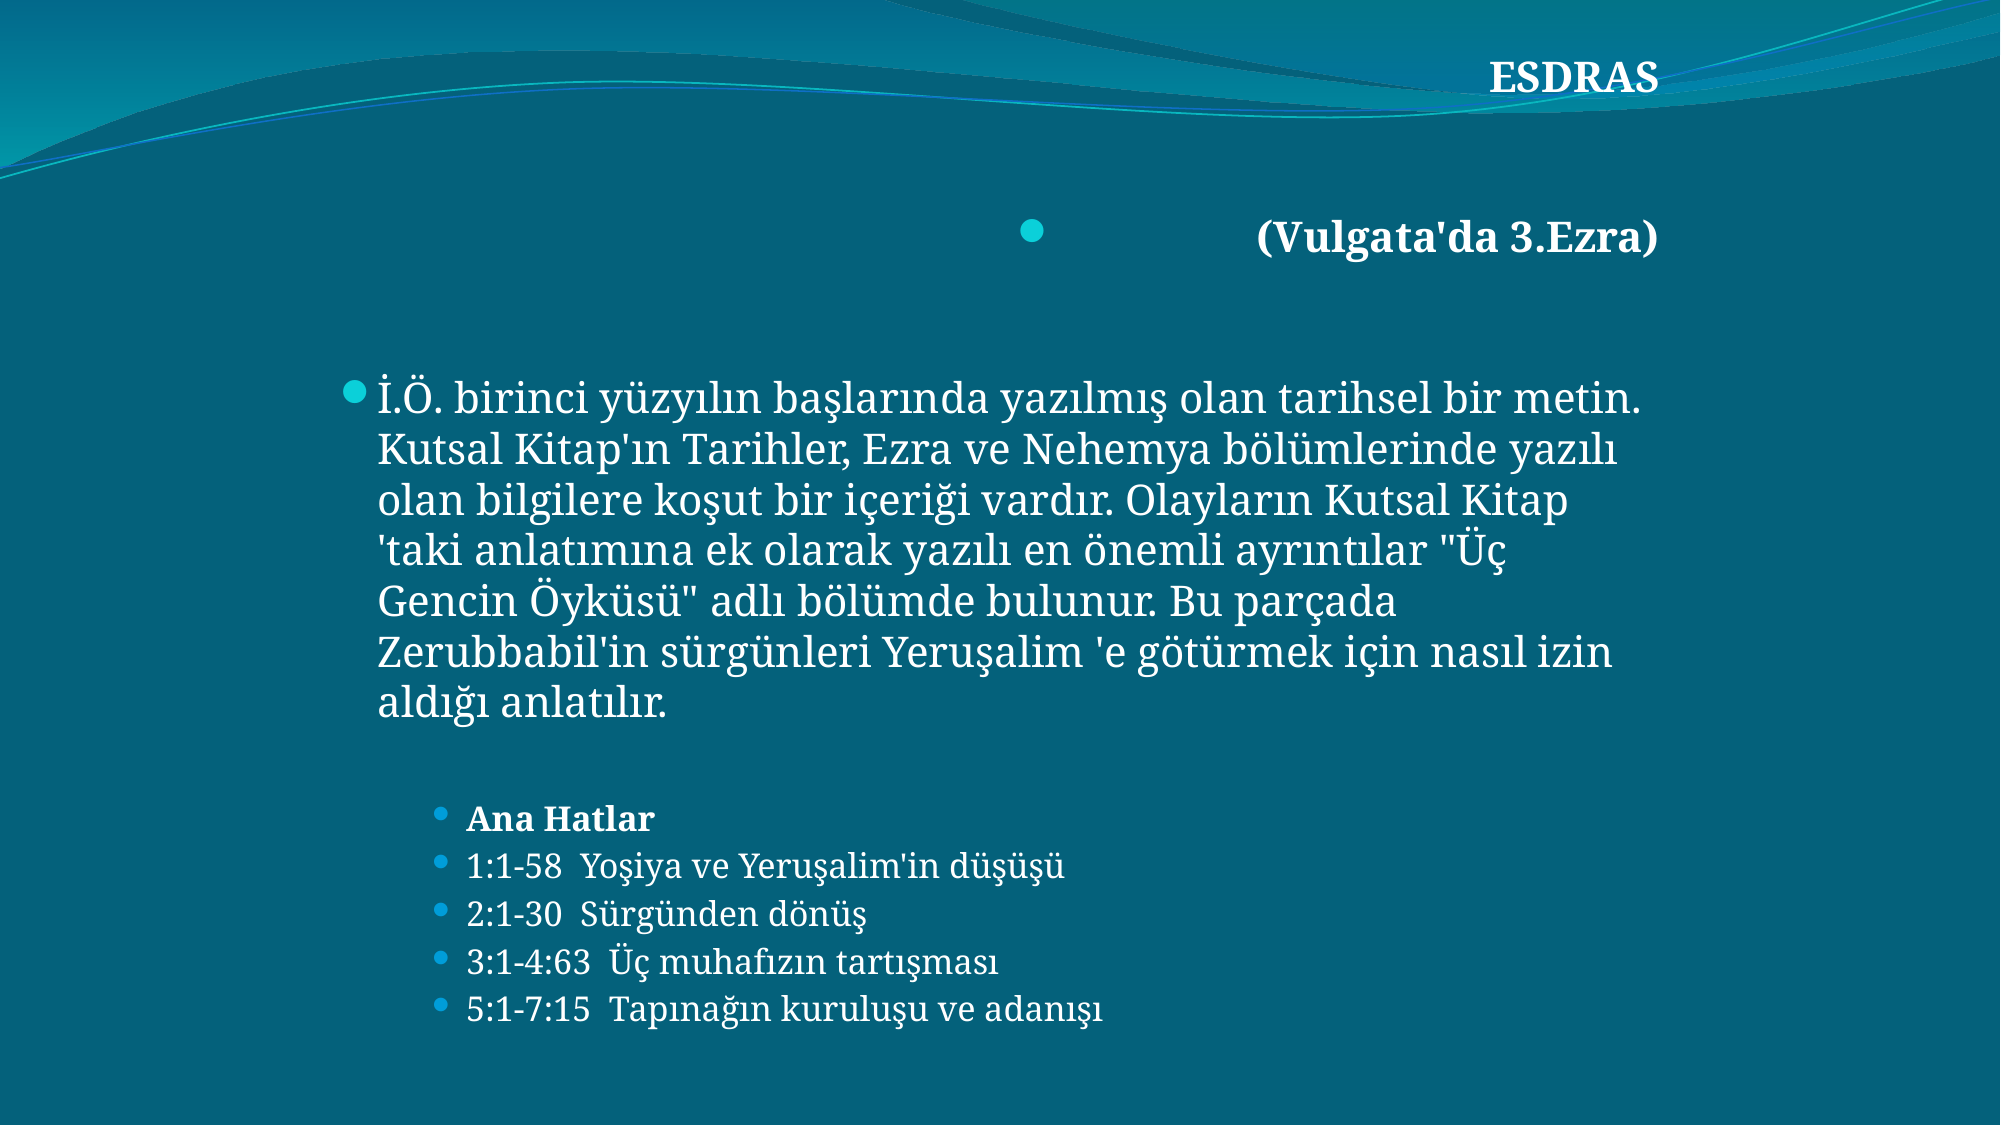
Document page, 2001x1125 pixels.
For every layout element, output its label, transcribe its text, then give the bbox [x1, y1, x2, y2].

list ESDRAS (Vulgata'da 3.Ezra) İ.Ö. birinci yüzyılın başlarında yazılmış olan tarihsel bir metin. Kutsal Kitap'ın Tarihler, Ezra ve Nehemya bölümlerinde yazılı olan bilgilere koşut bir içeriği vardır. Olayların Kutsal Kitap 'taki anlatımına ek olarak yazılı en önemli ayrıntılar "Üç Gencin Öyküsü" adlı bölümde bulunur. Bu parçada Zerubbabil'in sürgünleri Yeruşalim 'e götürmek için nasıl izin aldığı anlatılır. Ana Hatlar 1:1-58 Yoşiya ve Yeruşalim'in düşüşü 2:1-30 Sürgünden dönüş 3:1-4:63 Üç muhafızın tartışması 5:1-7:15 Tapınağın kuruluşu ve adanışı [324, 42, 1675, 1038]
